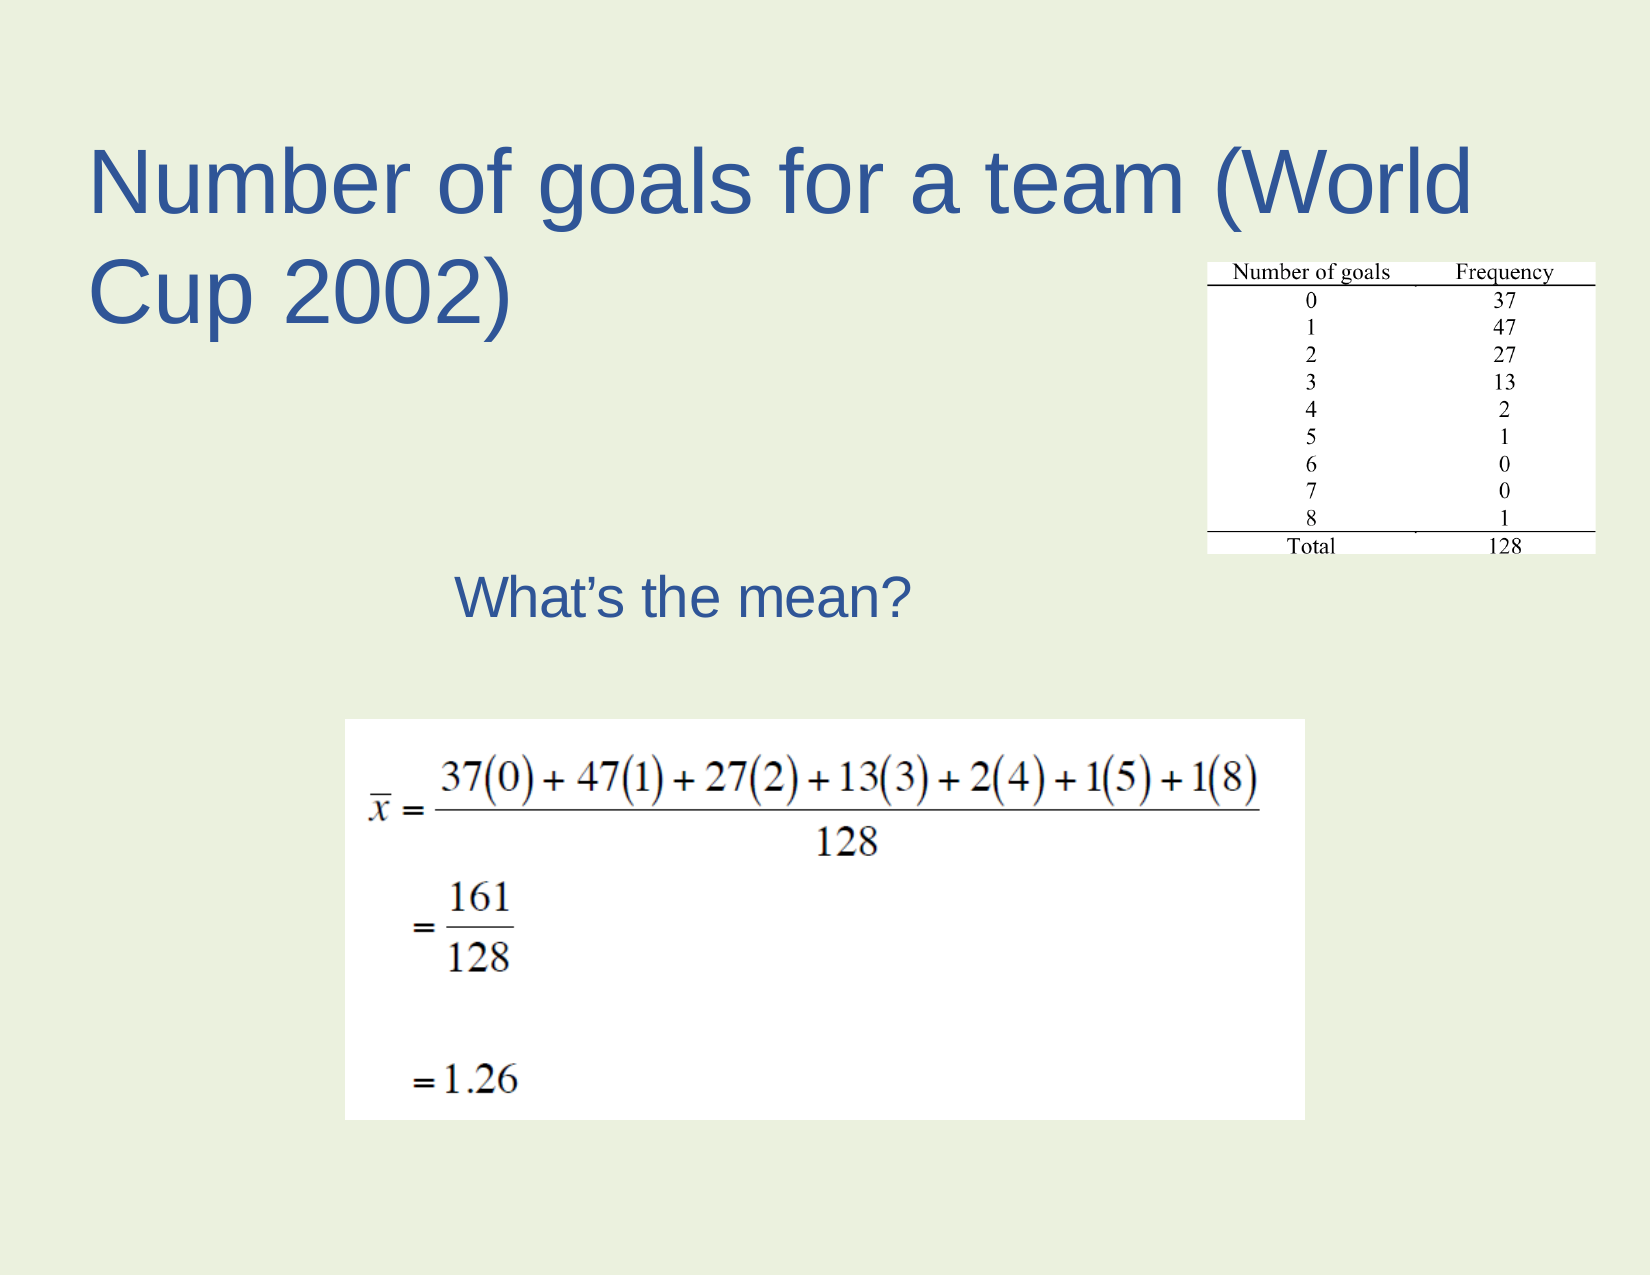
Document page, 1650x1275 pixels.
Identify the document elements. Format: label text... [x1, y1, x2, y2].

picture [345, 719, 1305, 1121]
text_box What’s the mean? [412, 551, 1238, 637]
text_box [1207, 262, 1596, 554]
text_box Number of goals for a team (World Cup 2002) [87, 112, 1475, 342]
